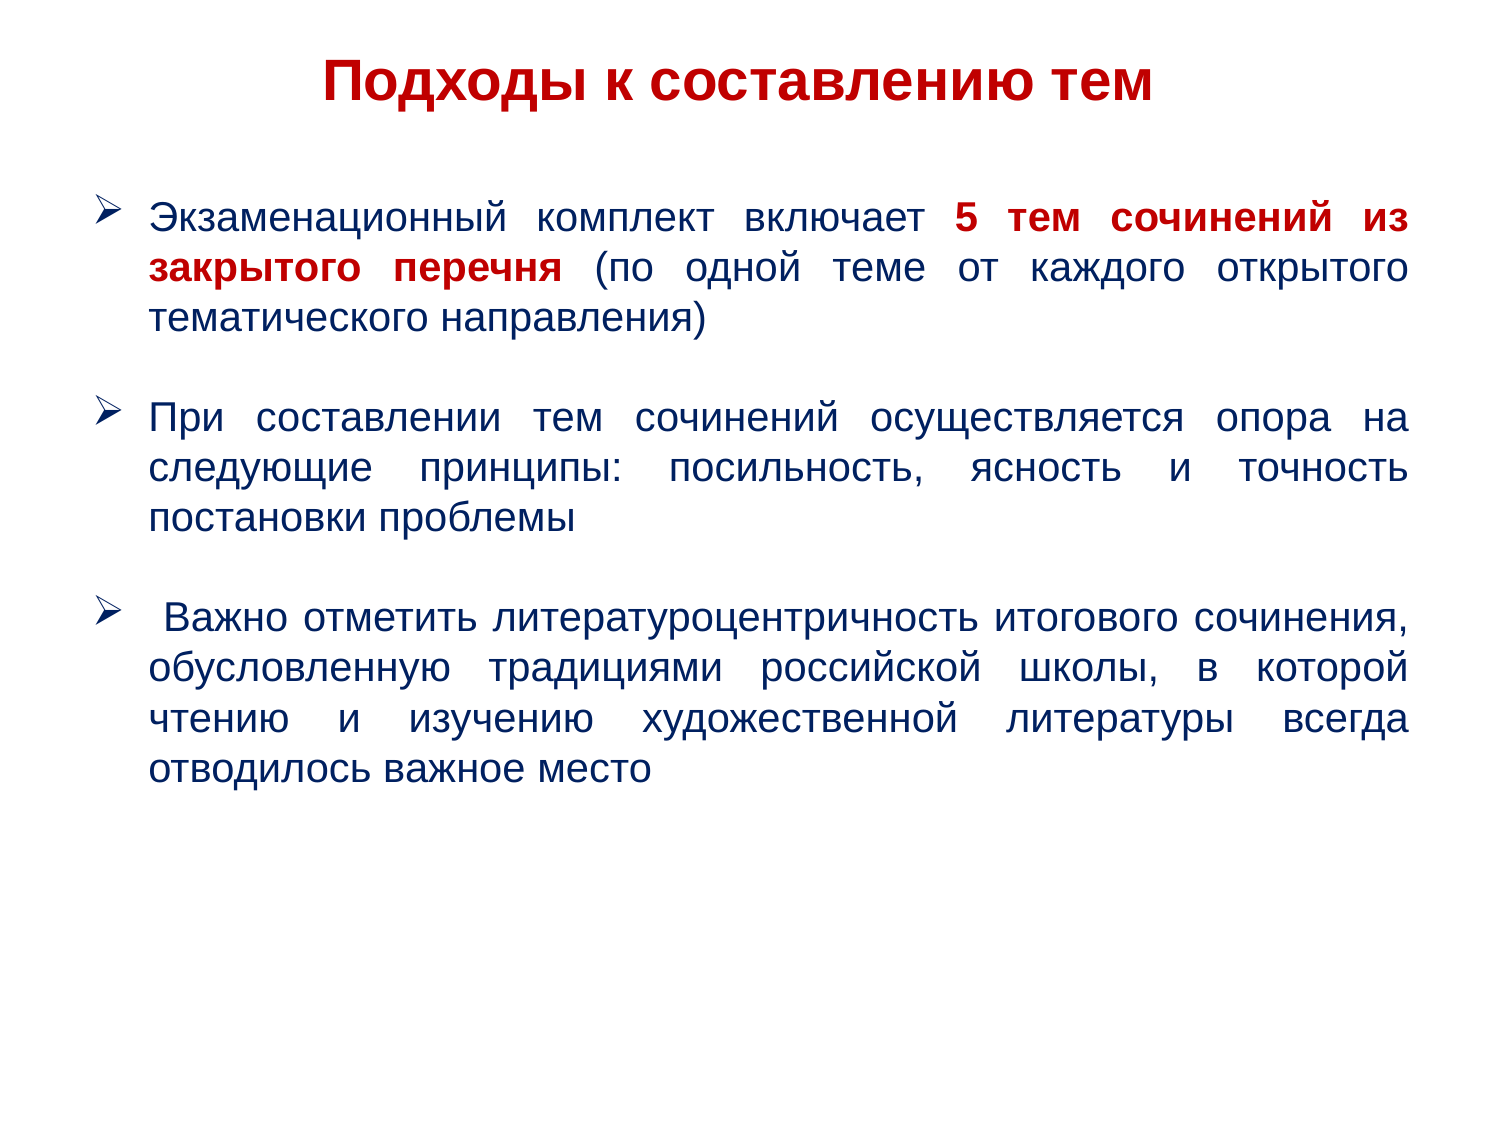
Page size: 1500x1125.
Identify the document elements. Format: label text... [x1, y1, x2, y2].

text_box Экзаменационный комплект включает 5 тем сочинений из закрытого перечня (по одной теме от каждого открытого тематического направления) При составлении тем сочинений осуществляется опора на следующие принципы: посильность, ясность и точность постановки проблемы Важно отметить литературоцентричность итогового сочинения, обусловленную традициями российской школы, в которой чтению и изучению художественной литературы всегда отводилось важное место [77, 182, 1424, 798]
text_box Подходы к составлению тем [117, 35, 1360, 120]
